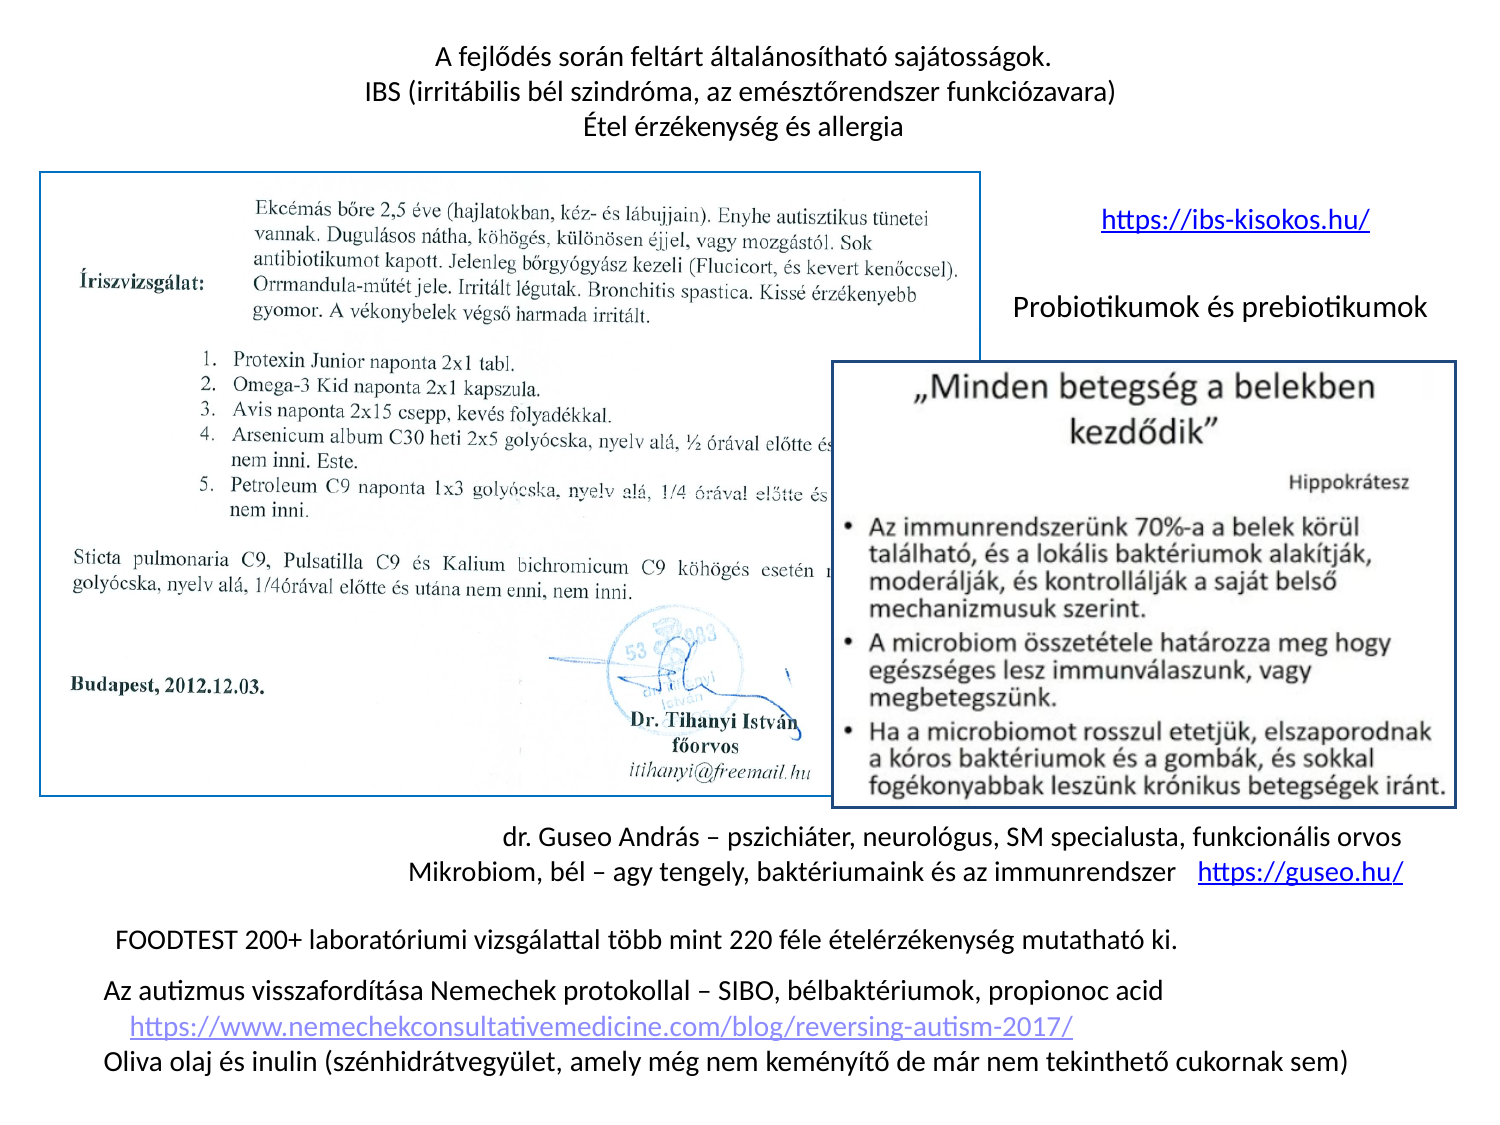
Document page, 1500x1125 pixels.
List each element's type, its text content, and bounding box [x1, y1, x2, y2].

title A fejlődés során feltárt általánosítható sajátosságok. IBS (irritábilis bél szindróma, az emésztőrendszer funkciózavara) Étel érzékenység és allergia [53, 19, 1435, 161]
picture [41, 172, 1455, 807]
text_box dr. Guseo András – pszichiáter, neurológus, SM specialusta, funkcionális orvos Mikrobiom, bél – agy tengely, baktériumaink és az immunrendszer https://guseo.hu/ FOODTEST 200+ laboratóriumi vizsgálattal több mint 220 féle ételérzékenység mutatható ki. [100, 810, 1419, 964]
text_box https://ibs-kisokos.hu/ [1052, 182, 1419, 253]
subtitle Az autizmus visszafordítása Nemechek protokollal – SIBO, bélbaktériumok, propionoc acid https://www.nemechekconsultativemedicine.com/blog/reversing-autism-2017/ Oliva olaj és inulin (szénhidrátvegyület, amely még nem keményítő de már nem tekinthető cukornak sem) [88, 964, 1412, 1094]
text_box Probiotikumok és prebiotikumok [997, 278, 1455, 360]
